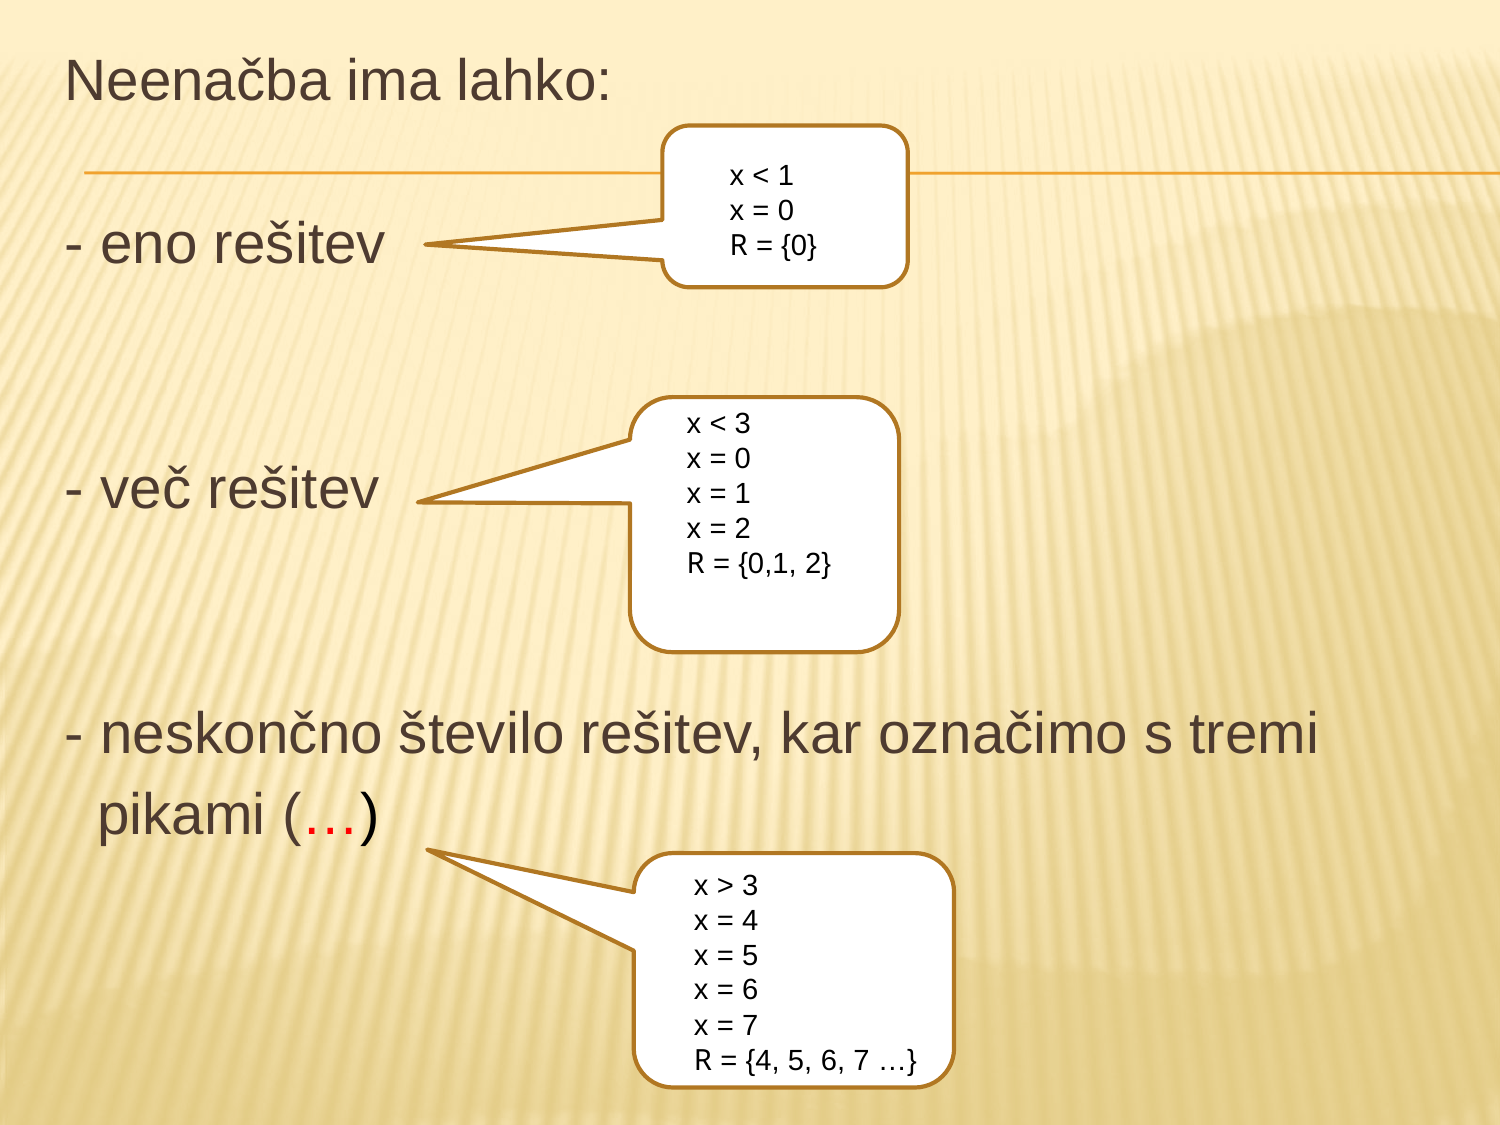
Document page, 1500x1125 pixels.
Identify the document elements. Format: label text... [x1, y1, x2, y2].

text_box [949, 869, 957, 1072]
text_box [425, 847, 938, 1090]
text_box [423, 123, 910, 290]
text_box x > 3 x = 4 x = 5 x = 6 x = 7 R = {4, 5, 6, 7 …} [679, 858, 949, 1125]
text_box [415, 394, 870, 655]
list Neenačba ima lahko: - eno rešitev - več rešitev - neskončno število rešitev, kar označimo s tremi pikami (…) [50, 35, 1500, 998]
text_box x < 3 x = 0 x = 1 x = 2 R = {0,1, 2} [671, 397, 989, 772]
text_box x < 1 x = 0 R = {0} [714, 148, 856, 349]
